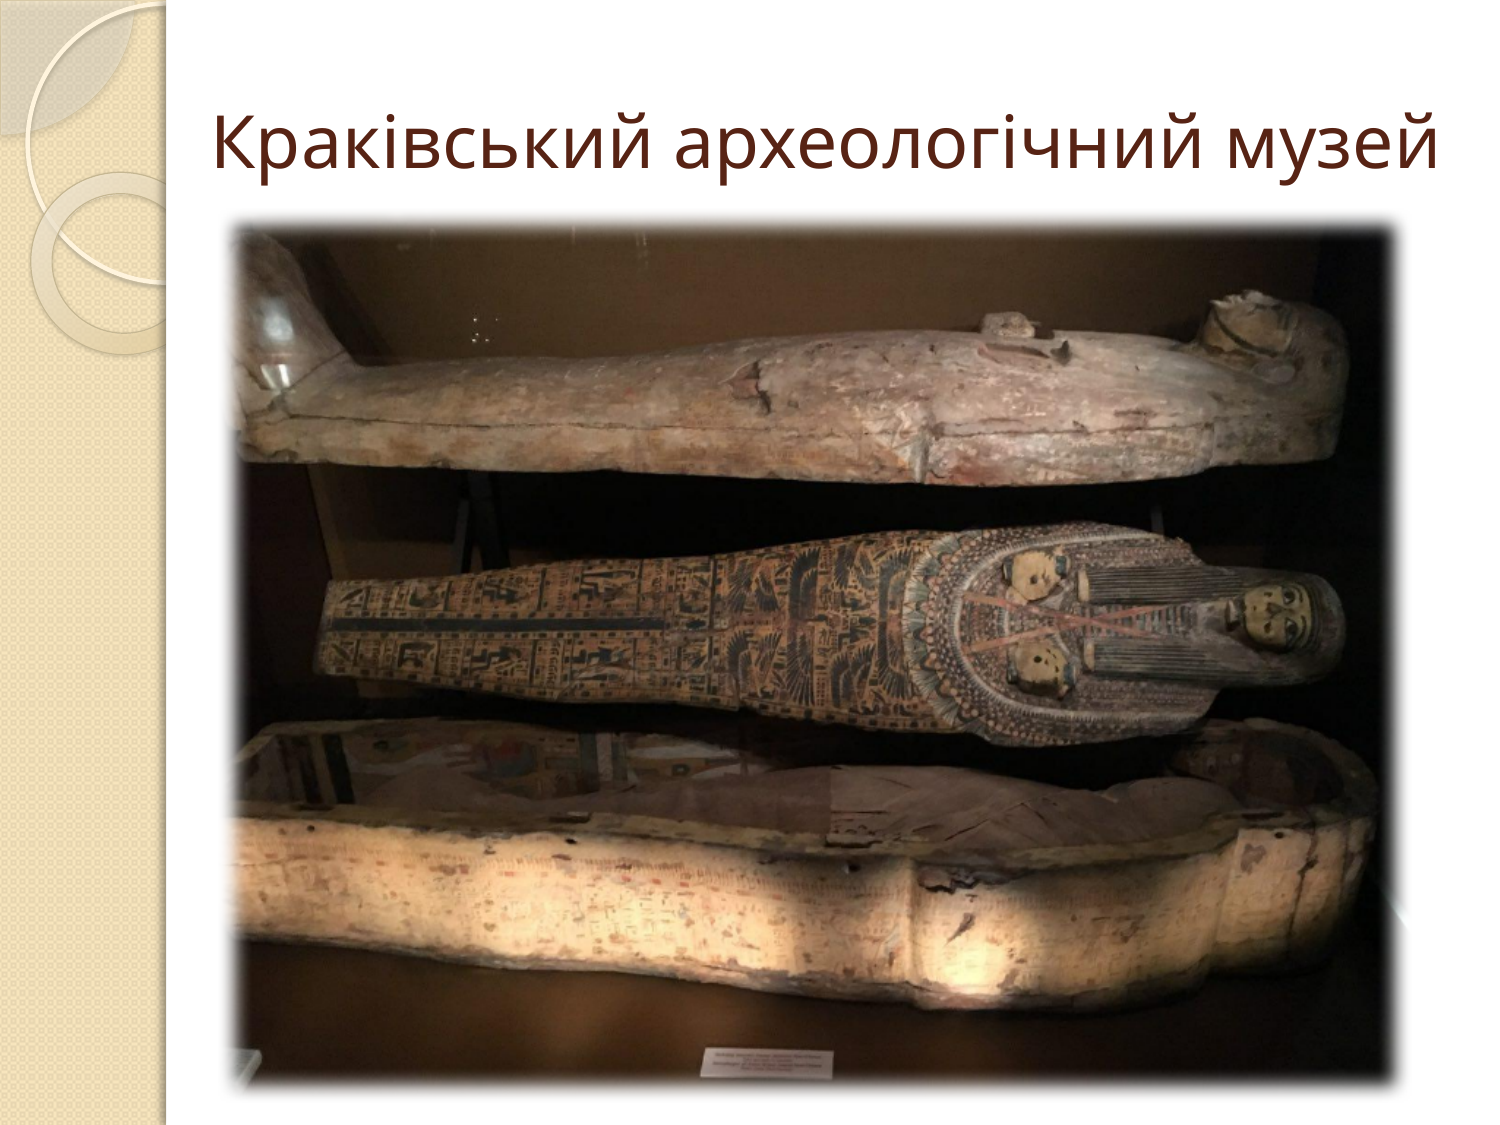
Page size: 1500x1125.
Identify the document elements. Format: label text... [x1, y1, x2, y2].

title Краківський археологічний музей [187, 45, 1466, 233]
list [218, 207, 1412, 1104]
